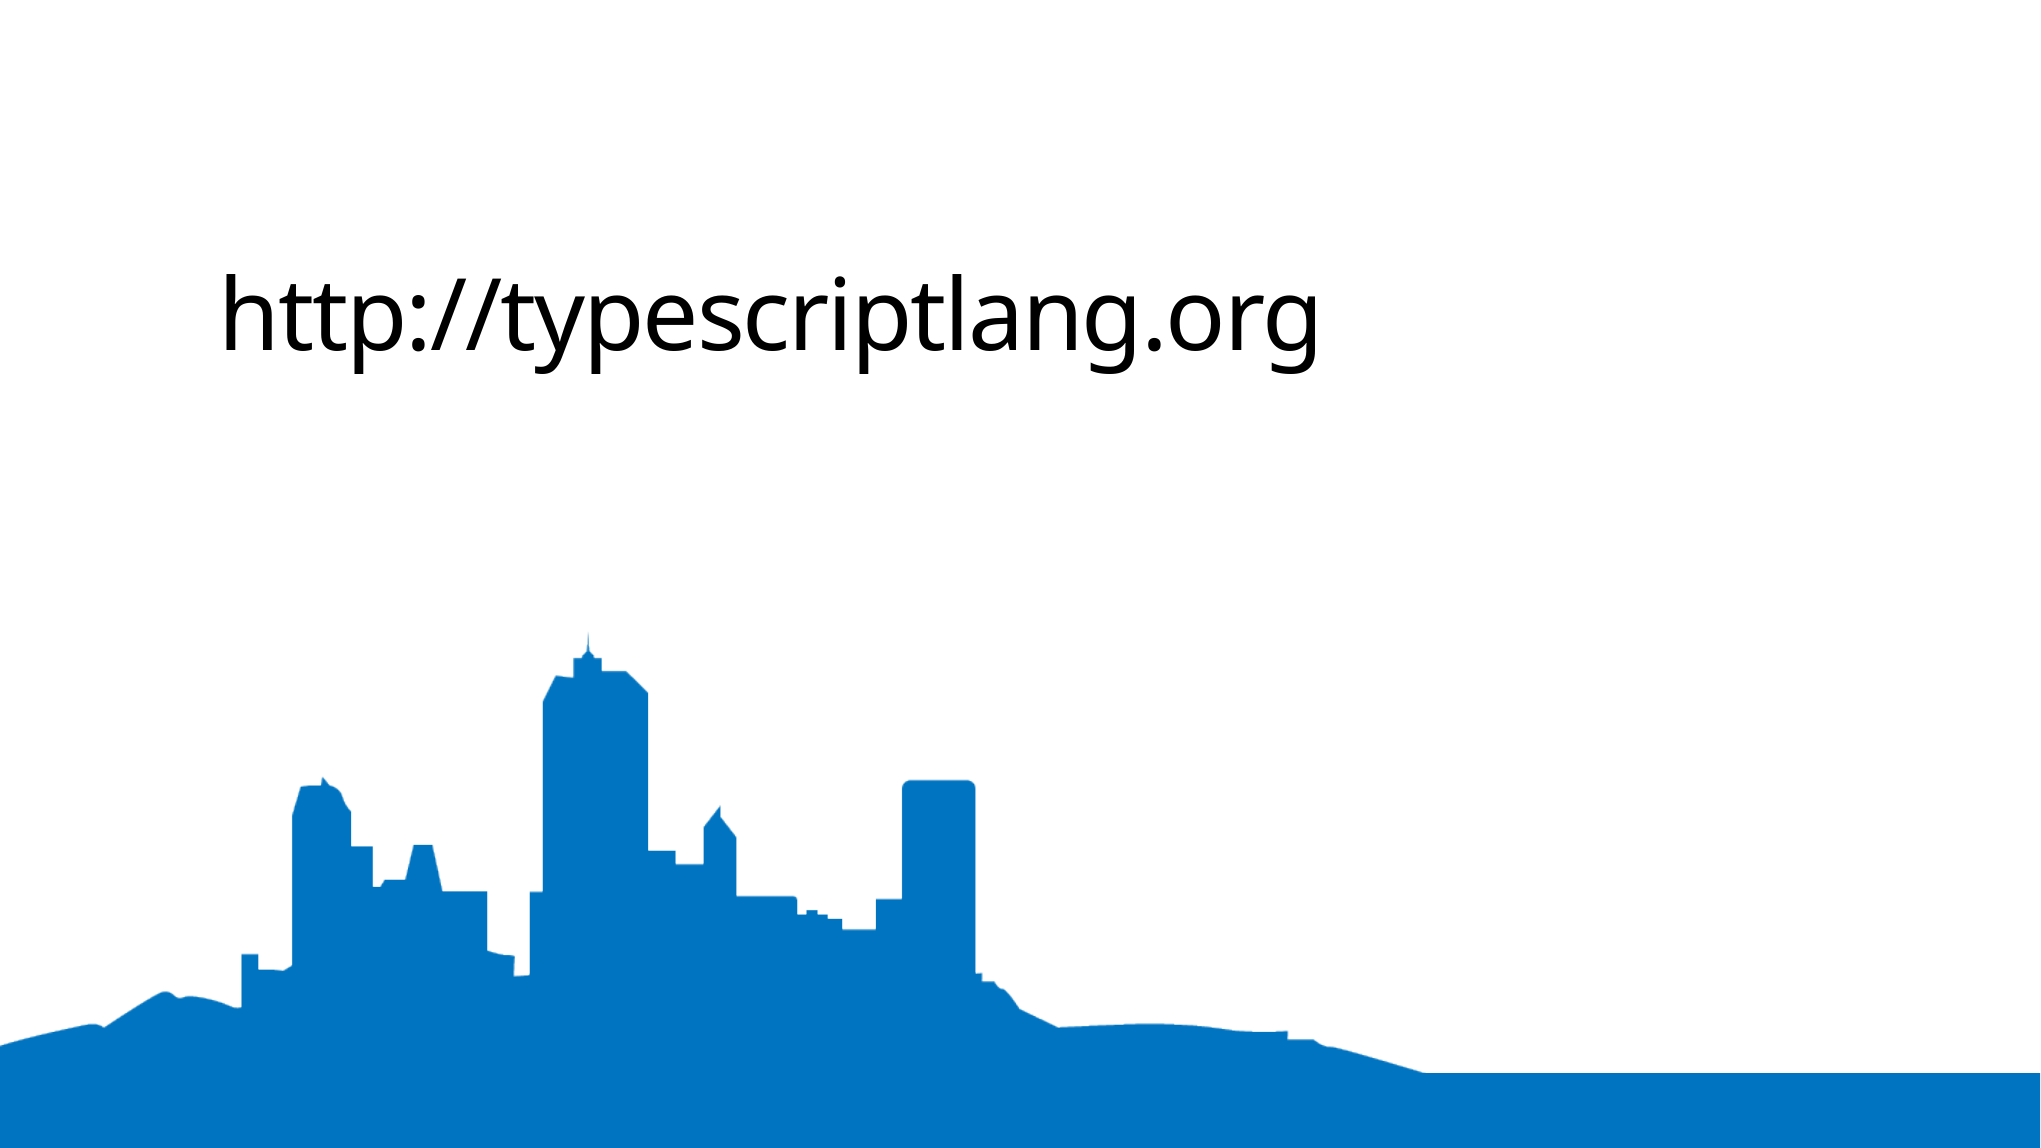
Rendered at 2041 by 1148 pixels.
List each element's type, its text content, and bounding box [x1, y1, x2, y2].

picture [0, 349, 2041, 1148]
title http://typescriptlang.org [195, 248, 1846, 349]
